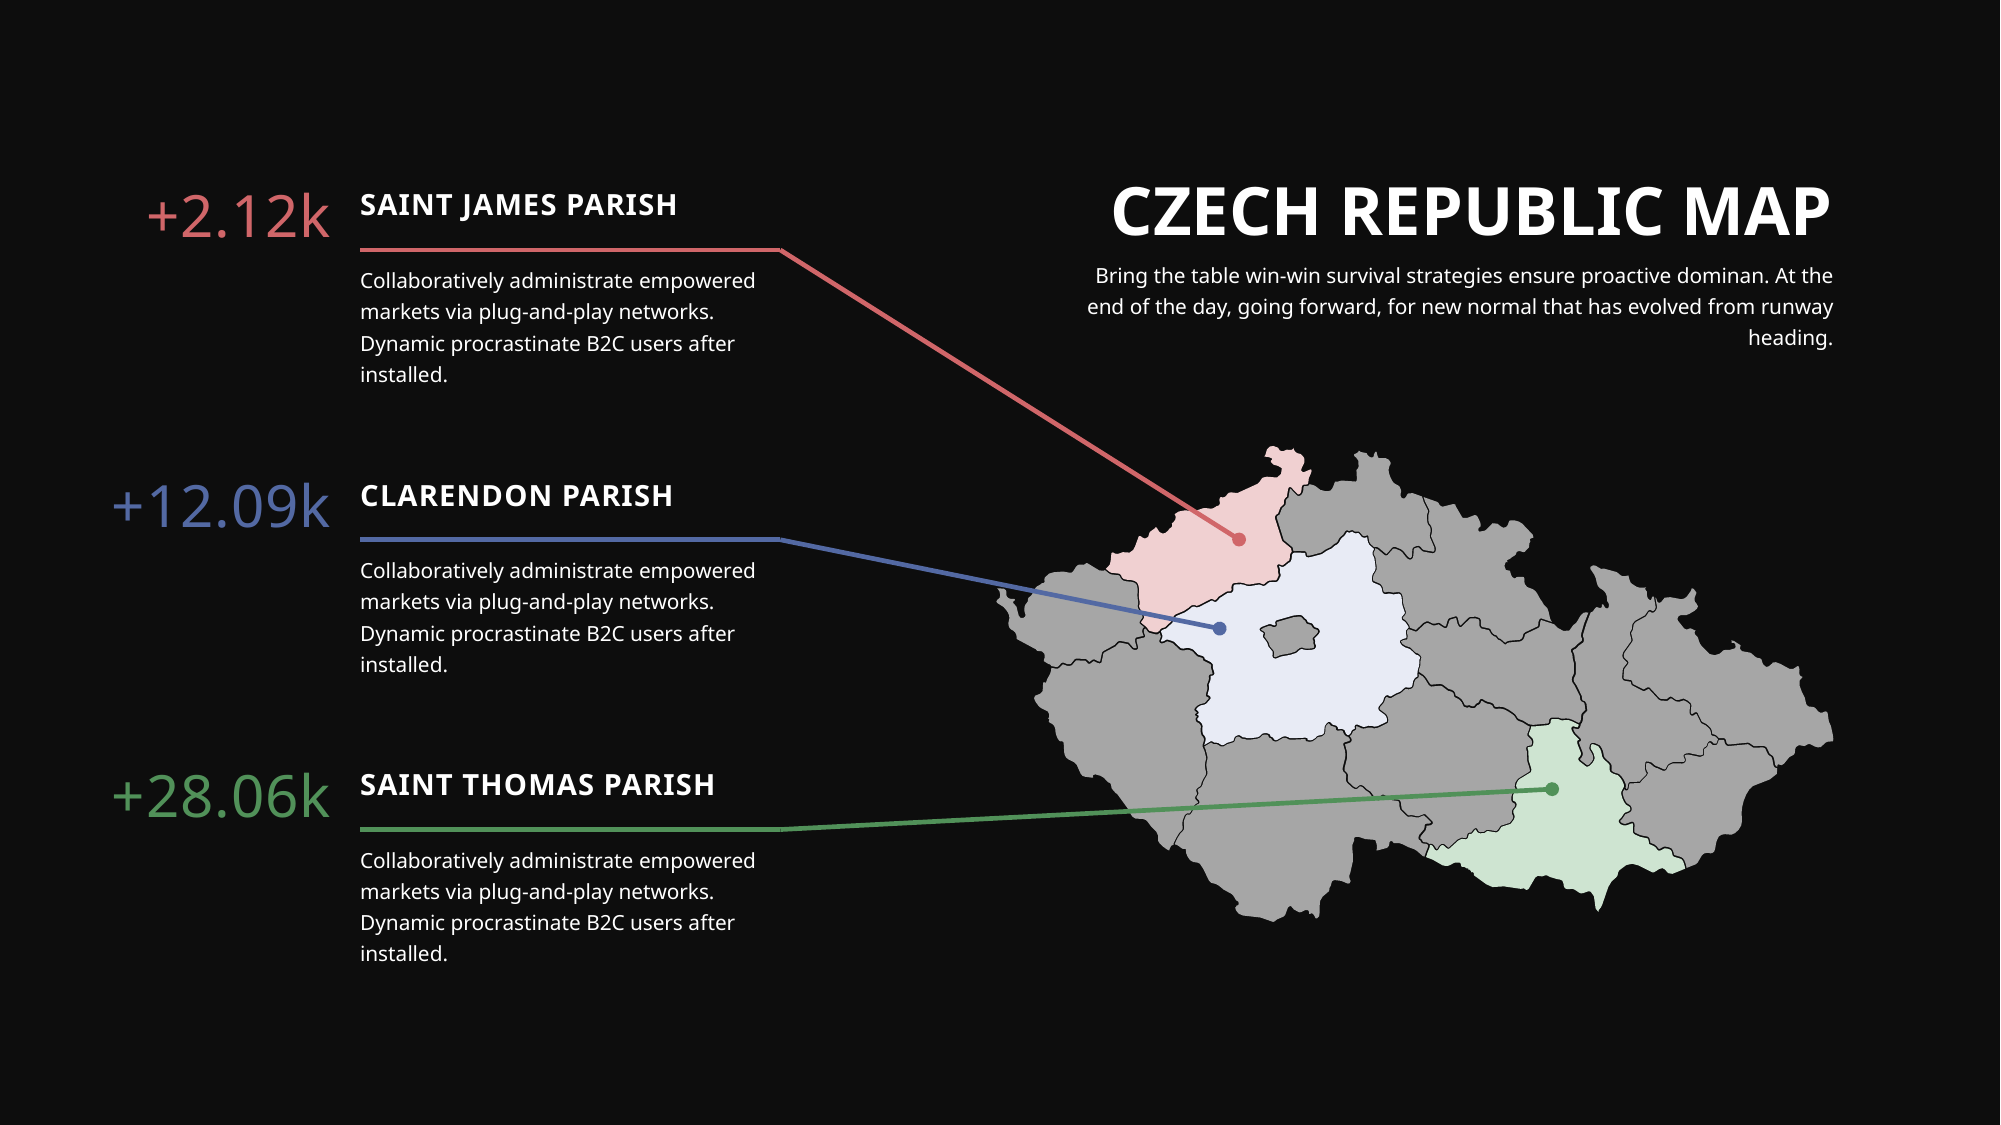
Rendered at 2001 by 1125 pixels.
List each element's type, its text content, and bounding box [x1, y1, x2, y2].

text_box SAINT JAMES PARISH [360, 186, 781, 222]
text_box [780, 789, 1553, 830]
text_box SAINT THOMAS PARISH [360, 766, 781, 802]
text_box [780, 250, 1240, 540]
text_box +12.09k [91, 469, 331, 540]
text_box Collaboratively administrate empowered markets via plug-and-play networks. Dynamic procrastinate B2C users after installed. [360, 841, 781, 966]
text_box Collaboratively administrate empowered markets via plug-and-play networks. Dynamic procrastinate B2C users after installed. [360, 261, 780, 387]
text_box +28.06k [91, 759, 331, 830]
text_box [996, 445, 1834, 922]
text_box Collaboratively administrate empowered markets via plug-and-play networks. Dynamic procrastinate B2C users after installed. [360, 551, 781, 677]
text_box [780, 539, 1220, 629]
text_box CLARENDON PARISH [360, 477, 780, 513]
text_box +2.12k [91, 179, 331, 250]
text_box CZECH REPUBLIC MAP [1067, 175, 1834, 249]
text_box Bring the table win-win survival strategies ensure proactive dominan. At the end of the day, going forward, for new normal that has evolved from runway heading. [1240, 256, 1834, 350]
